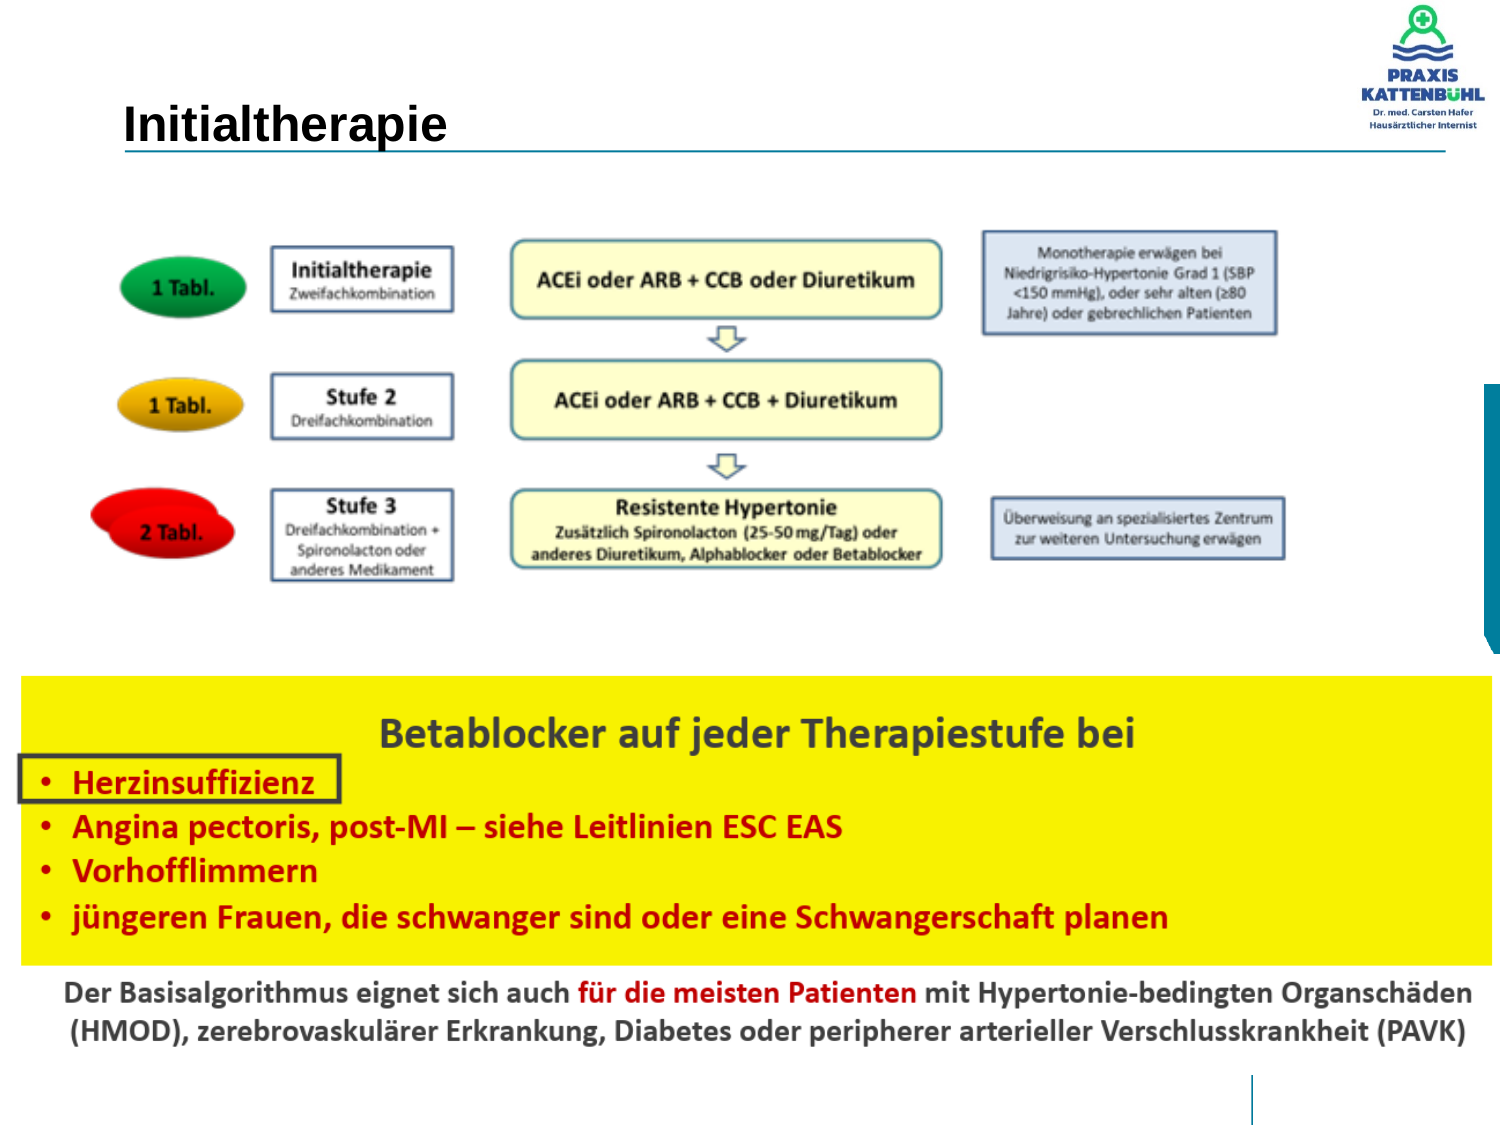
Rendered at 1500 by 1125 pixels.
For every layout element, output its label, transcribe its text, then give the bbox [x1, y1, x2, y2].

picture [5, 160, 1500, 1075]
title Initialtherapie [123, 38, 1364, 152]
picture [1346, 0, 1500, 138]
